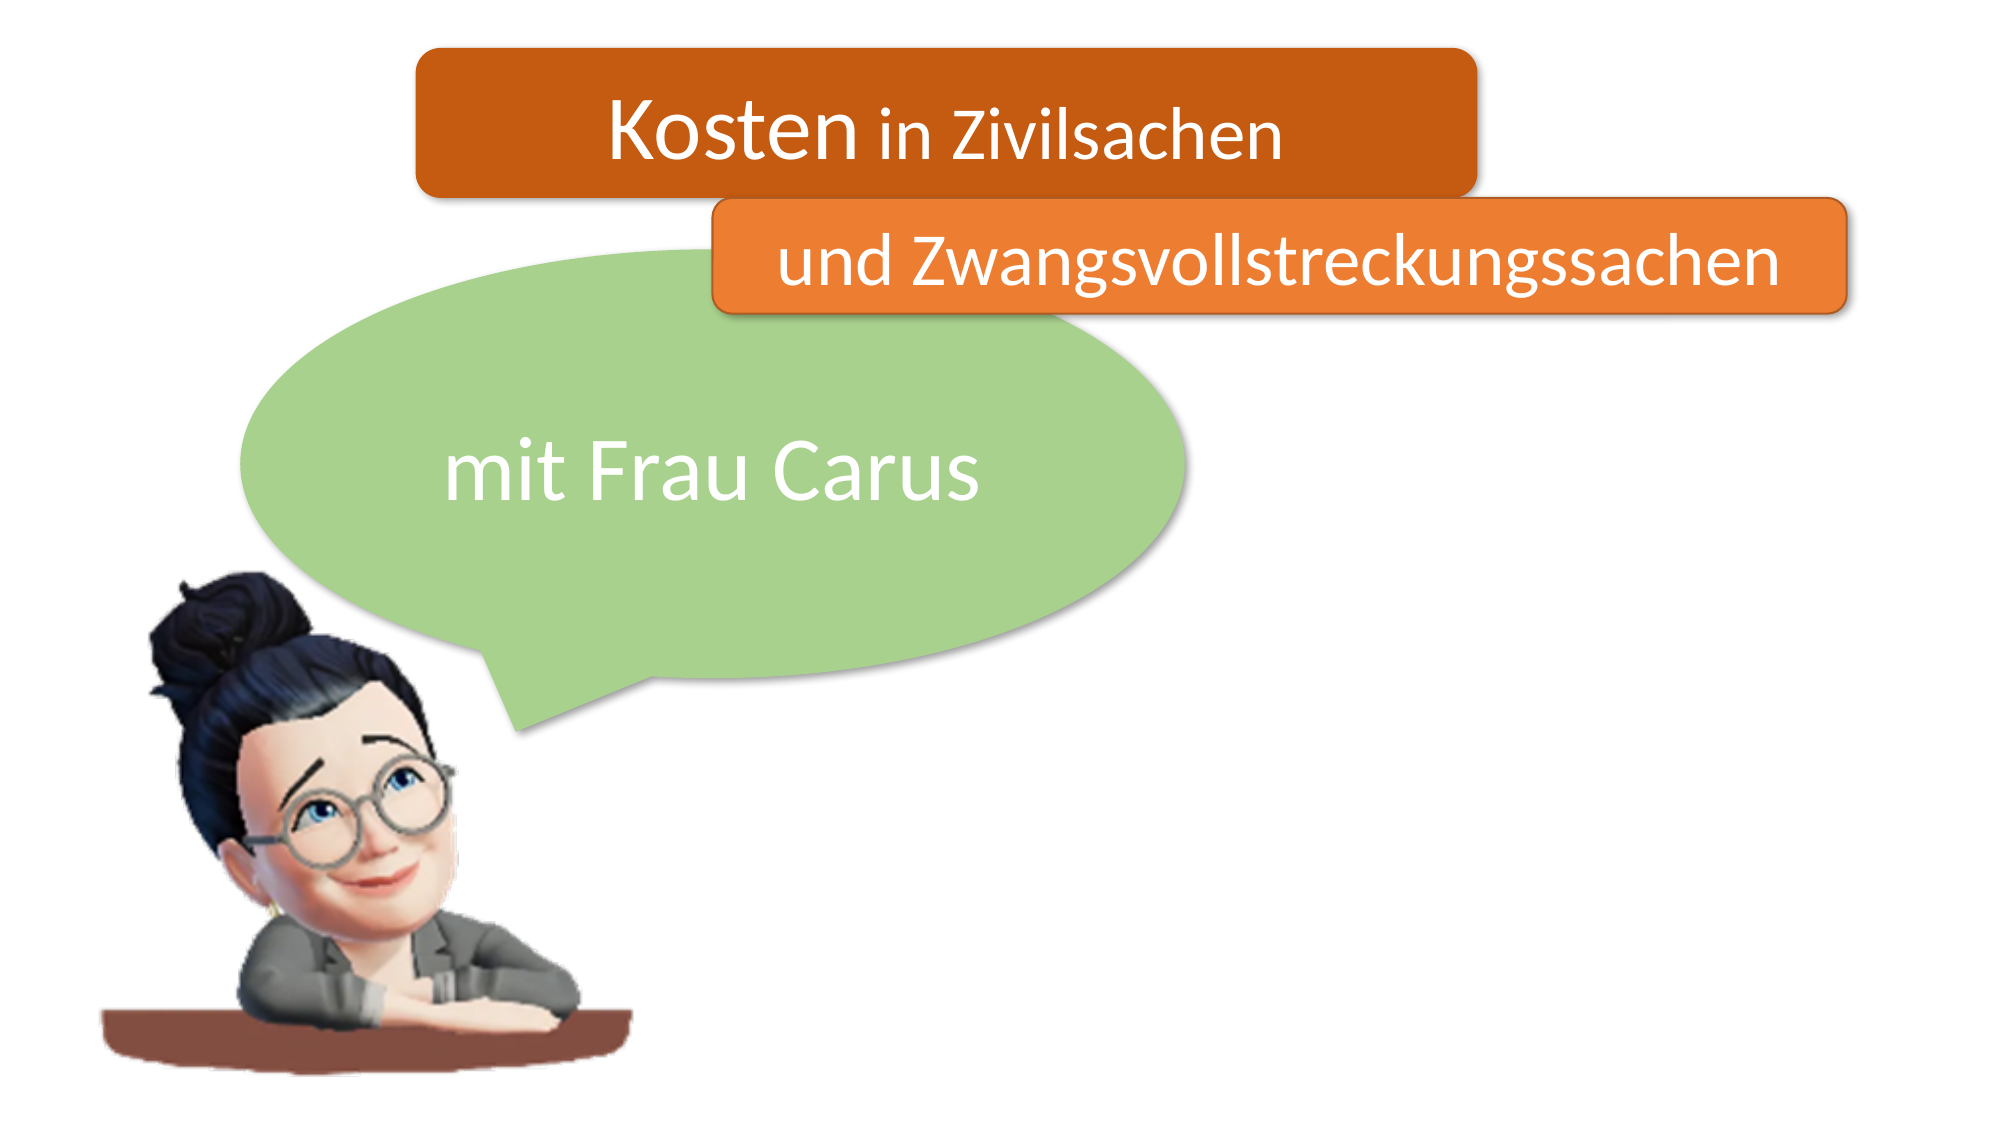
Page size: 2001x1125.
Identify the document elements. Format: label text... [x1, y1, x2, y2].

text_box Kosten in Zivilsachen [414, 46, 1479, 199]
picture [82, 532, 657, 1081]
text_box und Zwangsvollstreckungssachen [711, 196, 1848, 315]
text_box mit Frau Carus [239, 248, 1186, 680]
